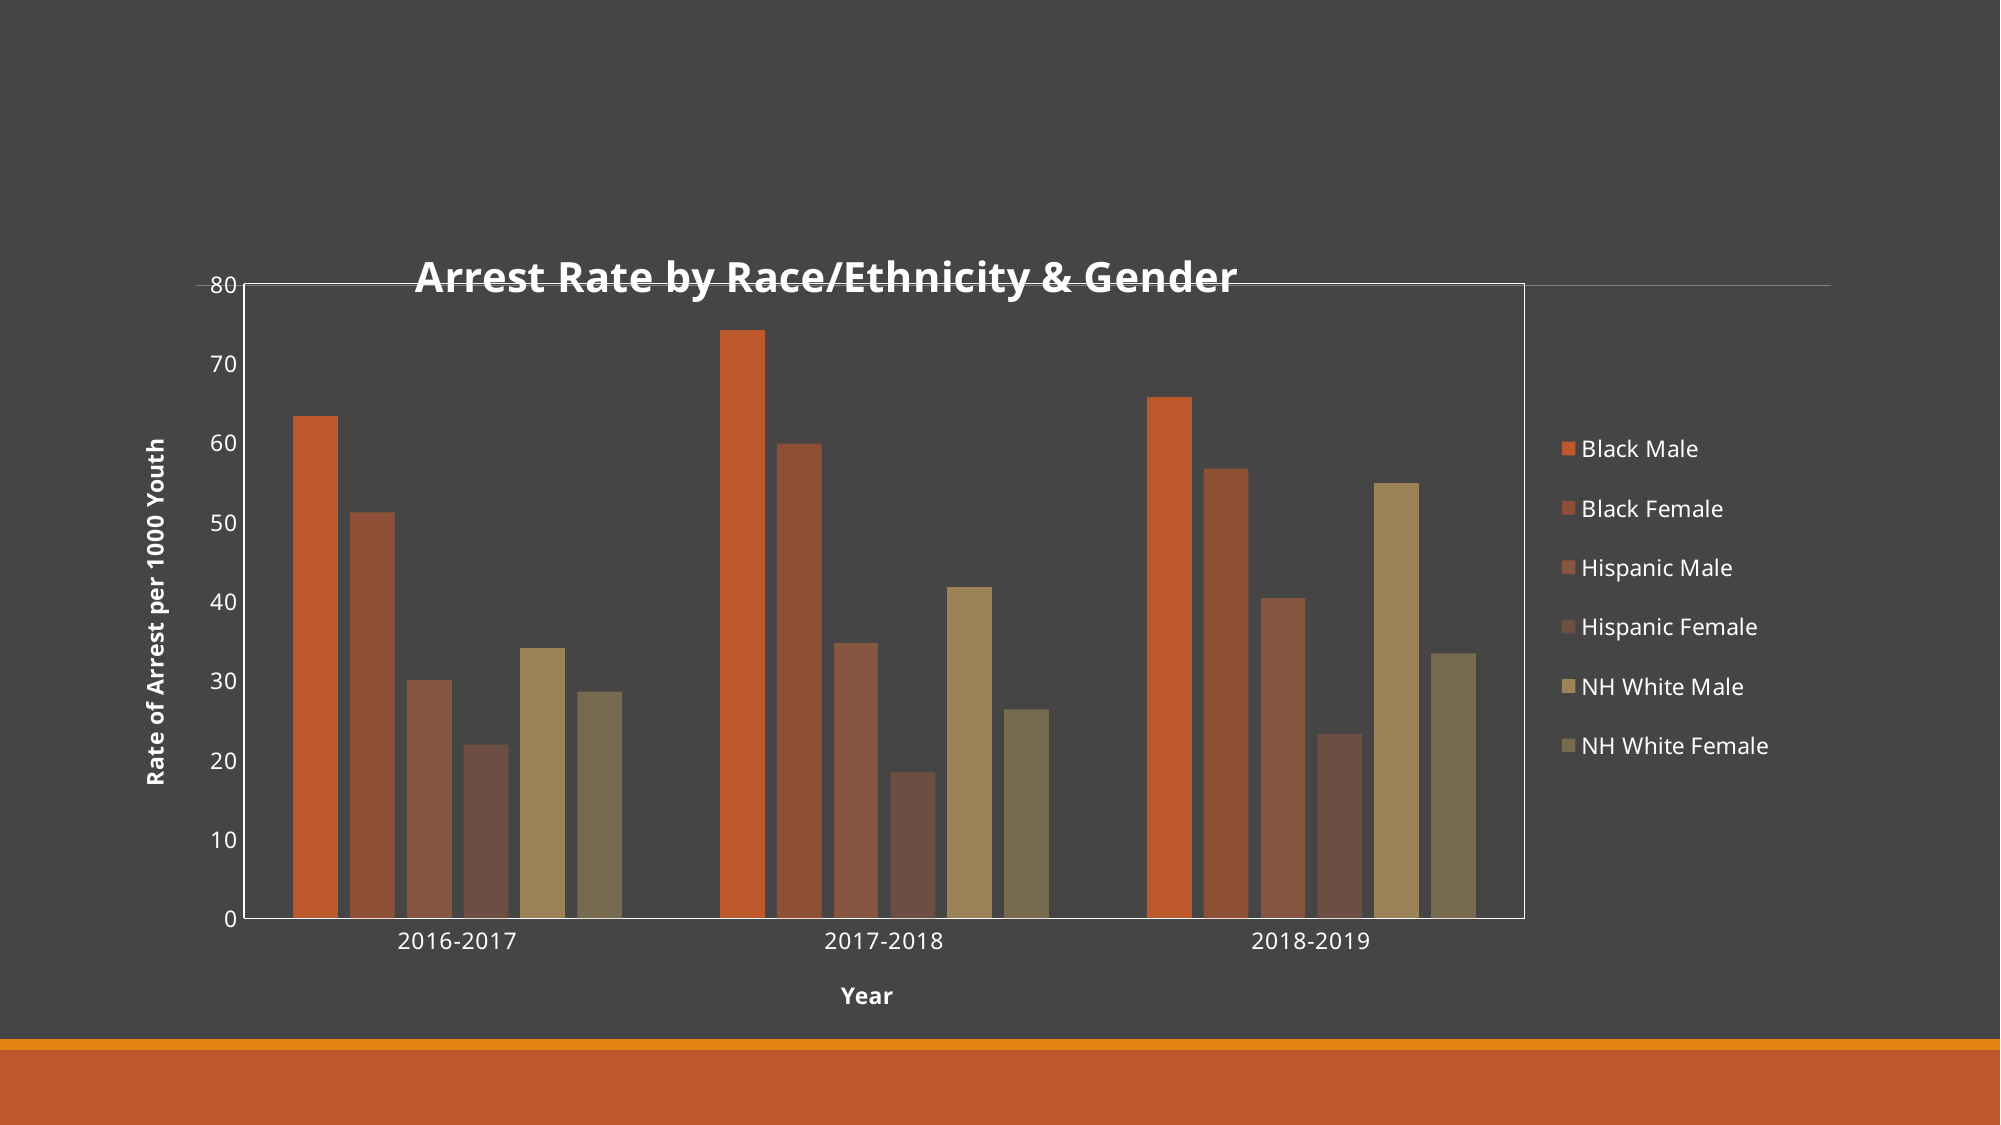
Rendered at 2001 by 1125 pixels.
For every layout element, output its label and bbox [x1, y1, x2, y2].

chart [131, 199, 1861, 1032]
